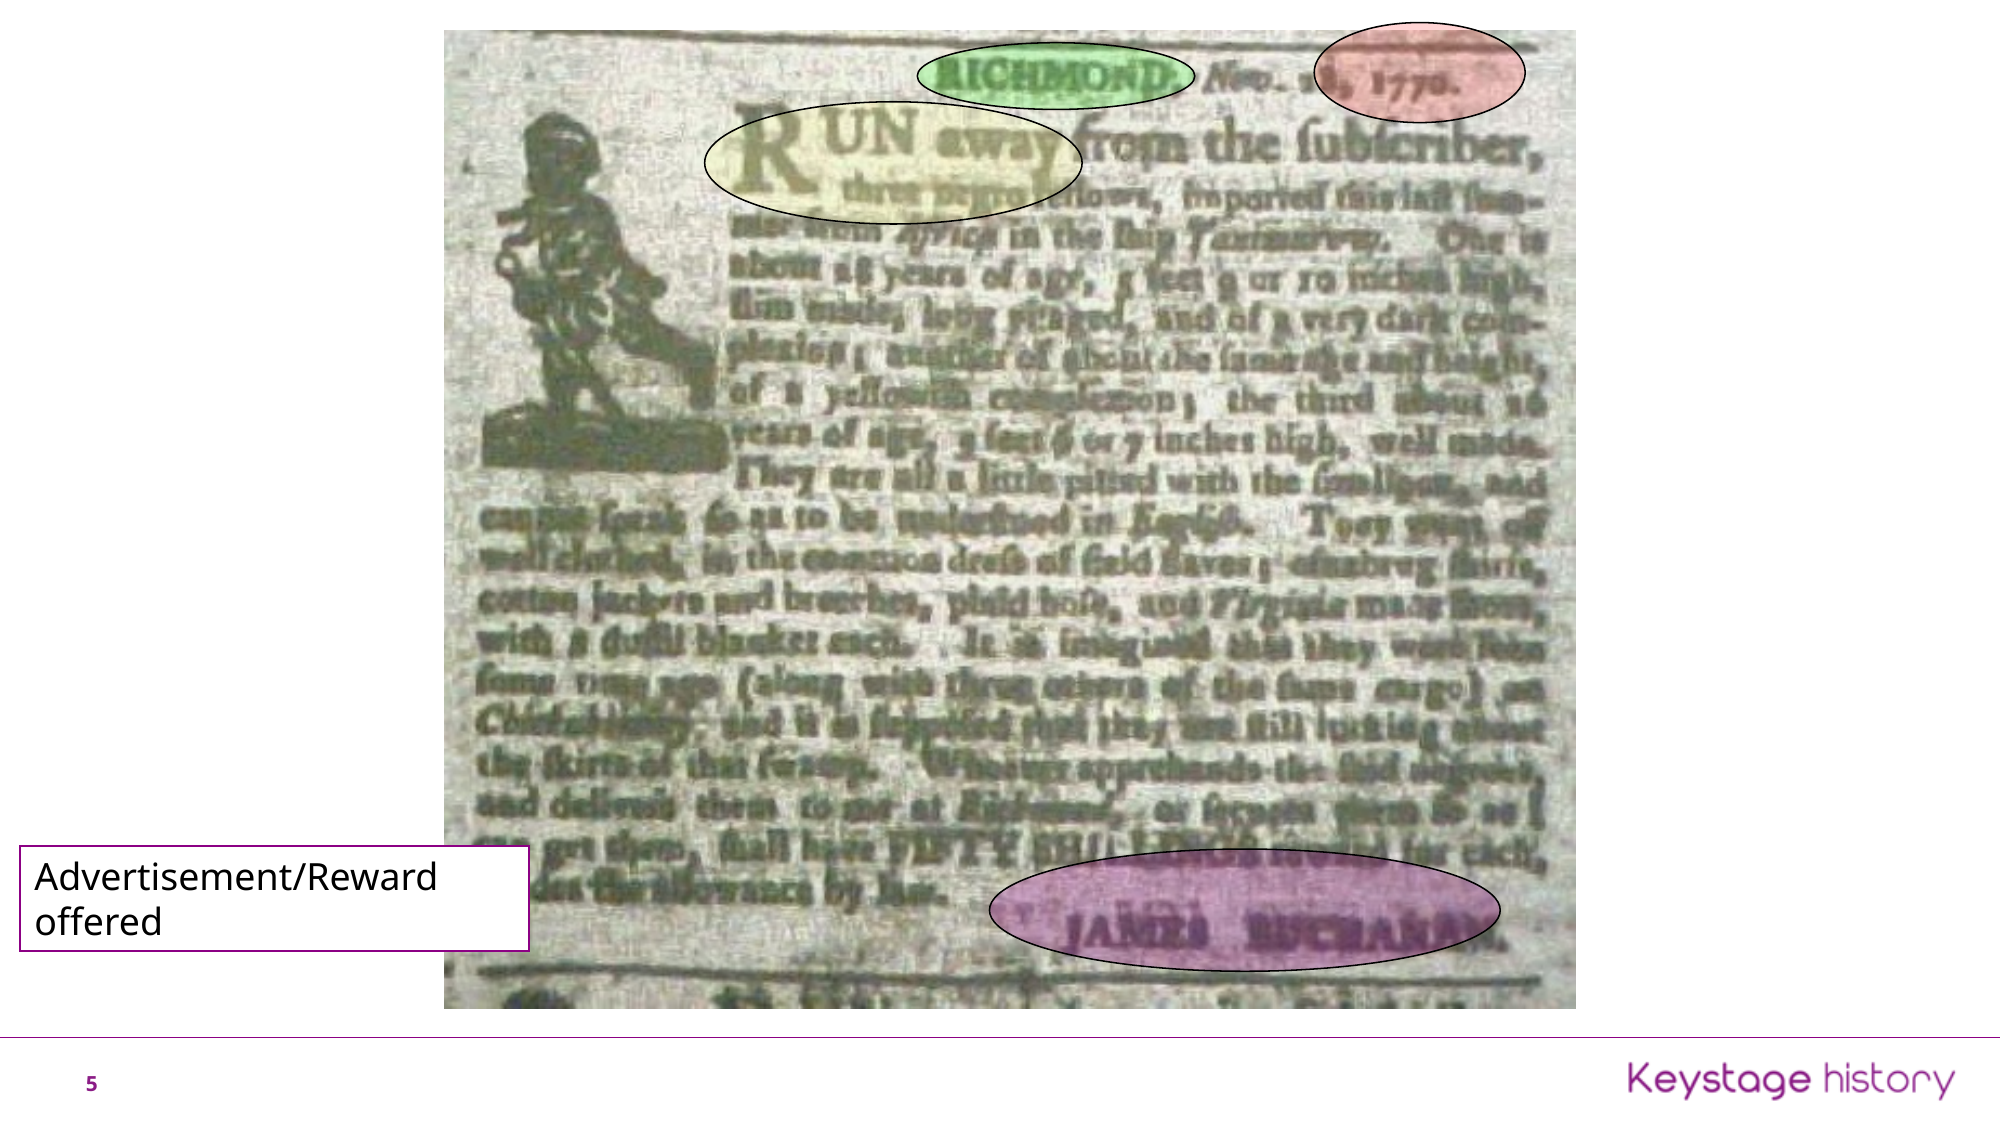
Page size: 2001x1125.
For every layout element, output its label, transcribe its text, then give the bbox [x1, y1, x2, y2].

picture [1624, 1056, 1963, 1104]
picture [444, 30, 1576, 1009]
text_box Advertisement/Reward offered [19, 845, 444, 952]
text_box [1364, 22, 1476, 30]
